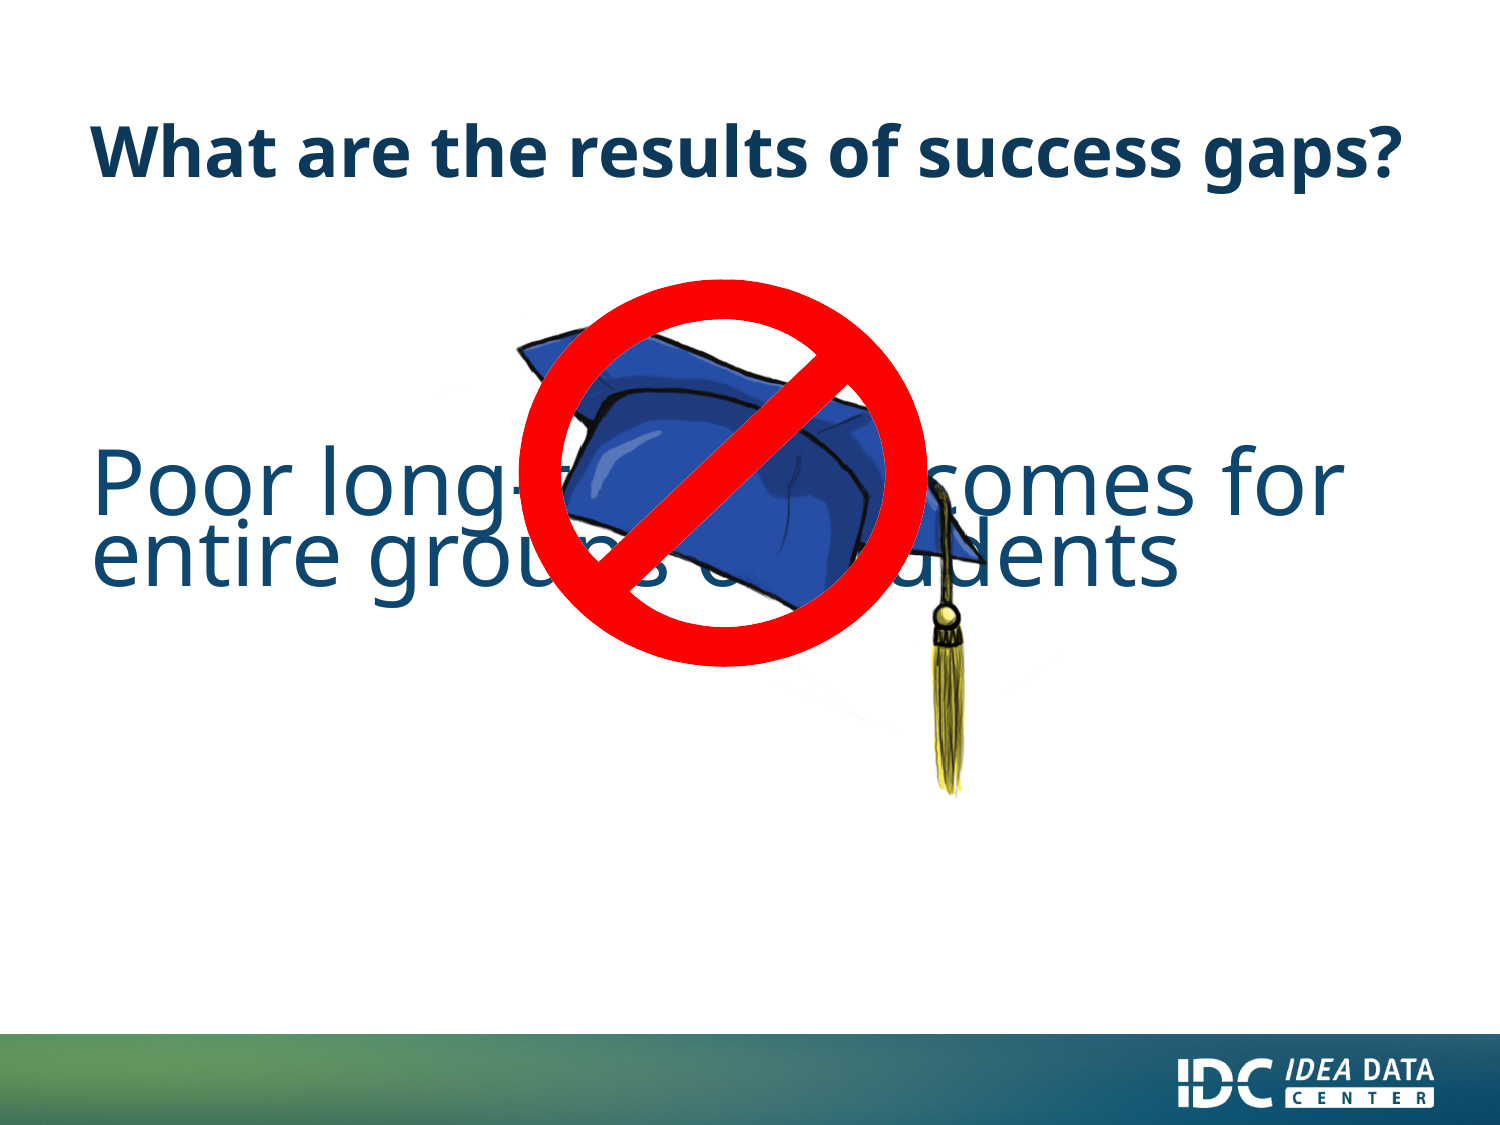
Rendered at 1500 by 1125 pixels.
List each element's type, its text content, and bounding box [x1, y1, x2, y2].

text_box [437, 254, 1063, 813]
list Poor long-term outcomes for entire groups of students [75, 252, 1425, 1005]
picture [0, 1034, 1500, 1125]
title What are the results of success gaps? [75, 15, 1425, 199]
